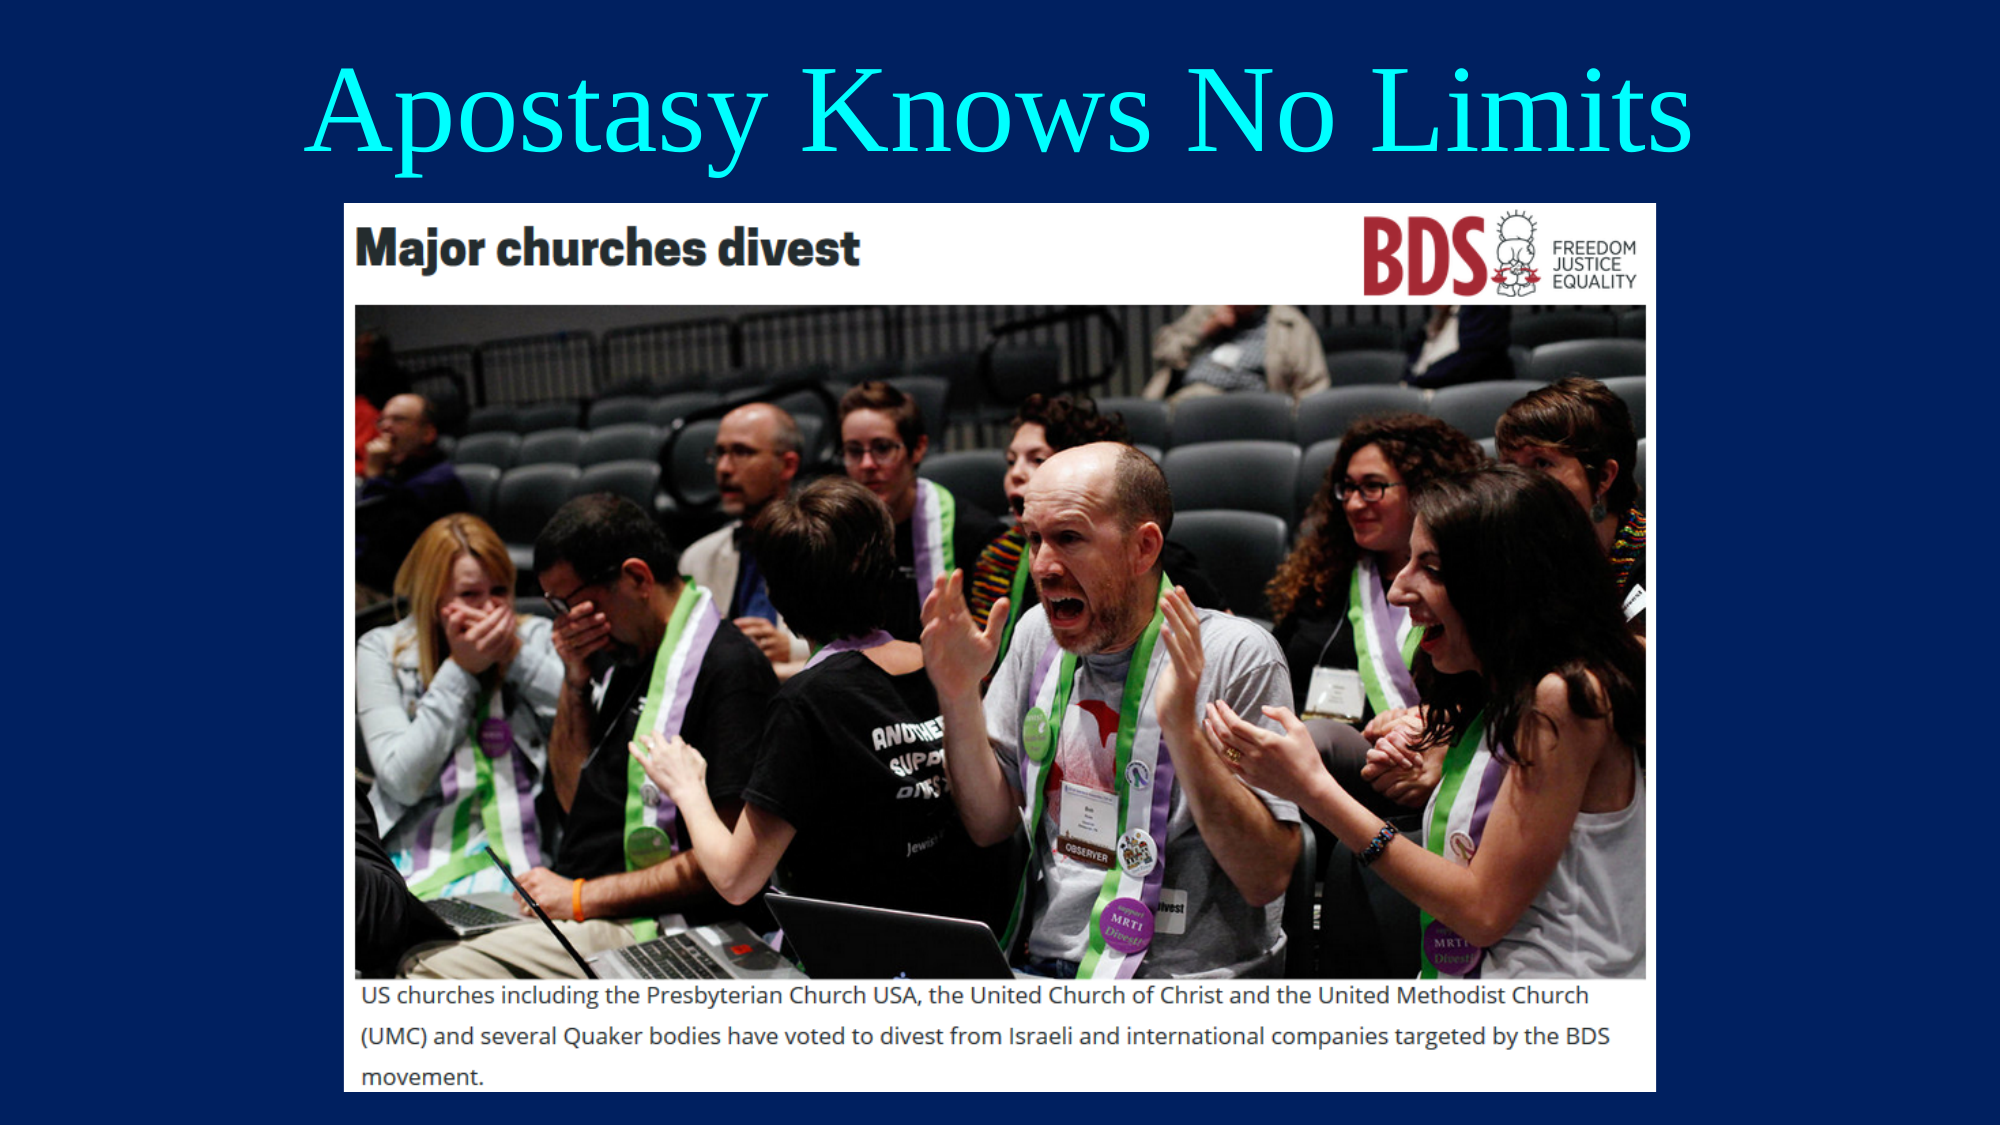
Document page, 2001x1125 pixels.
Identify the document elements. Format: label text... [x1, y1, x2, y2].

picture [343, 203, 1657, 1093]
title Apostasy Knows No Limits [0, 0, 2000, 204]
